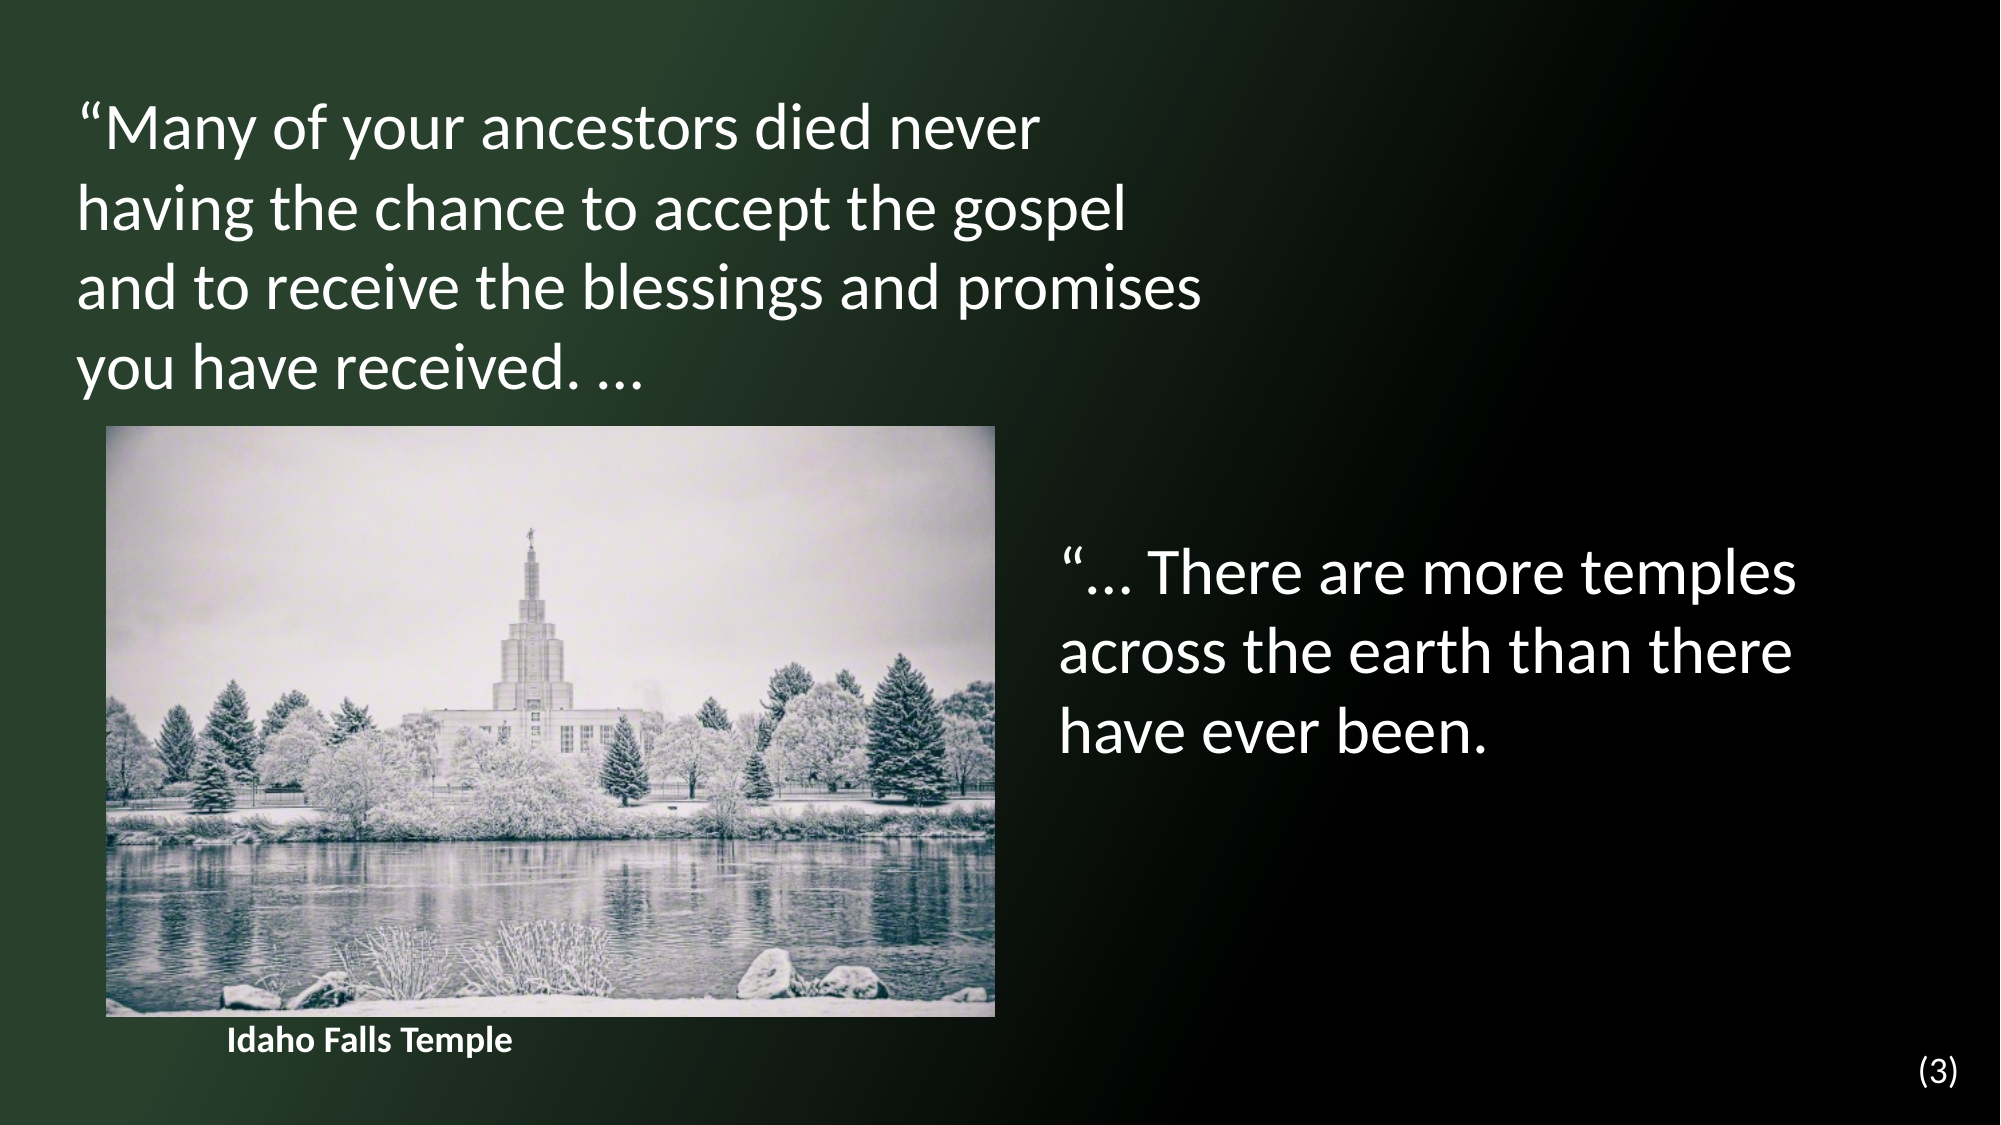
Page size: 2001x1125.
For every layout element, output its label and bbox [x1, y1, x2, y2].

text_box [106, 426, 1204, 1069]
picture [0, 0, 2000, 1125]
